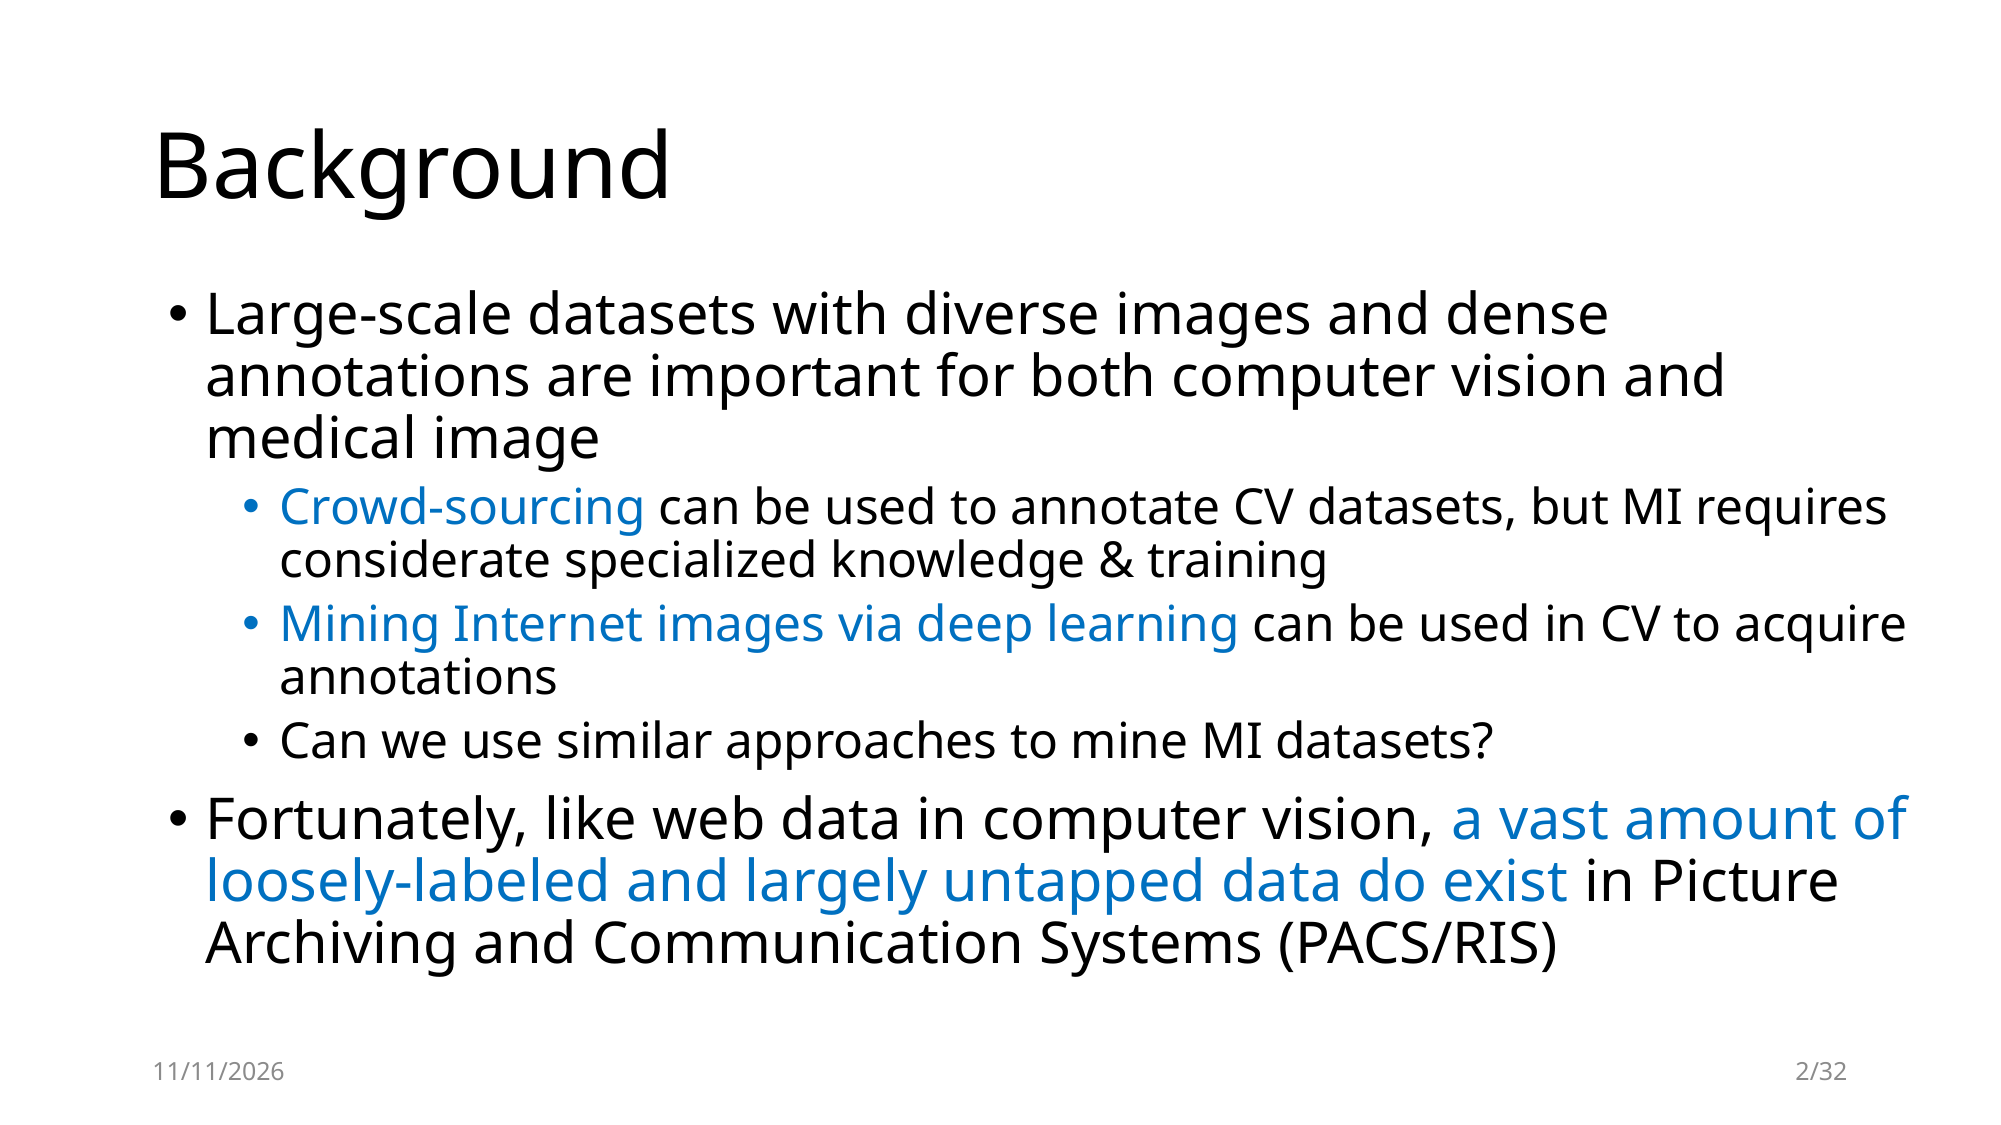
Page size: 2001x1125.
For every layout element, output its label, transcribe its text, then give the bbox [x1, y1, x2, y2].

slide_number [137, 1042, 588, 1103]
slide_number 2 [1412, 1042, 1863, 1103]
list Large-scale datasets with diverse images and dense annotations are important for both computer vision and medical image Crowd-sourcing can be used to annotate CV datasets, but MI requires considerate specialized knowledge & training Mining Internet images via deep learning can be used in CV to acquire annotations Can we use similar approaches to mine MI datasets? Fortunately, like web data in computer vision, a vast amount of loosely-labeled and largely untapped data do exist in Picture Archiving and Communication Systems (PACS/RIS) [153, 277, 1924, 992]
title Background [137, 59, 1863, 278]
